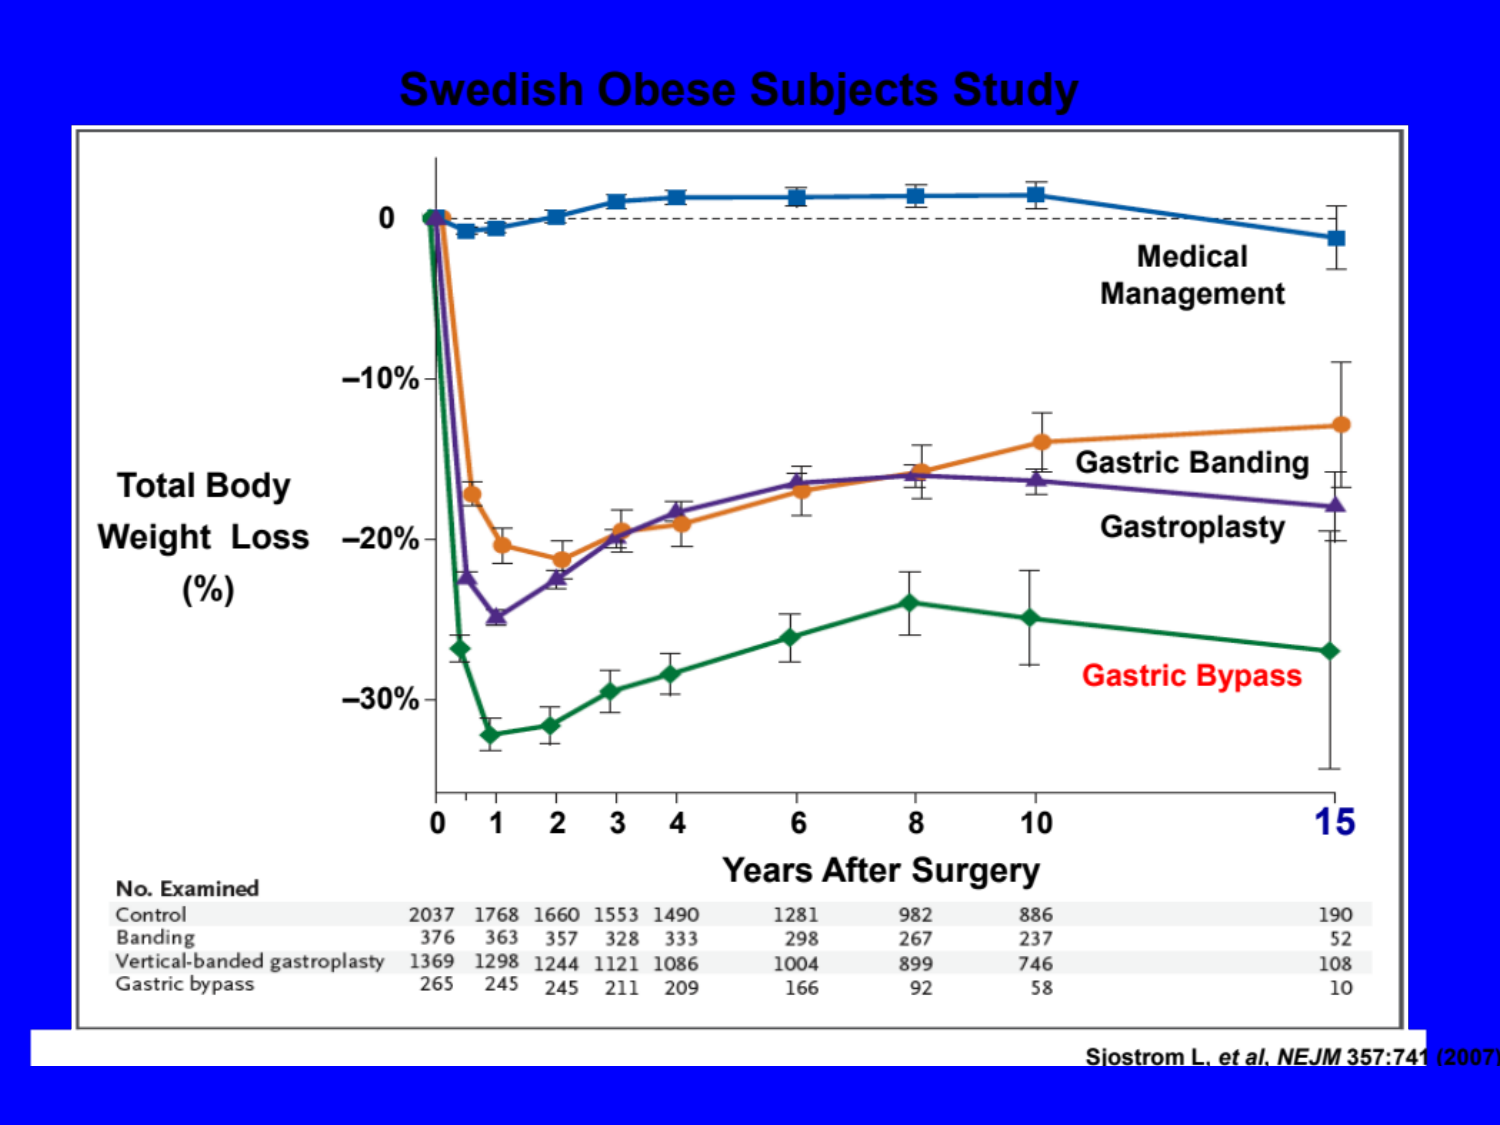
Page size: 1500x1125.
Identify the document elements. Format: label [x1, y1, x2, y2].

picture [0, 58, 1500, 1067]
